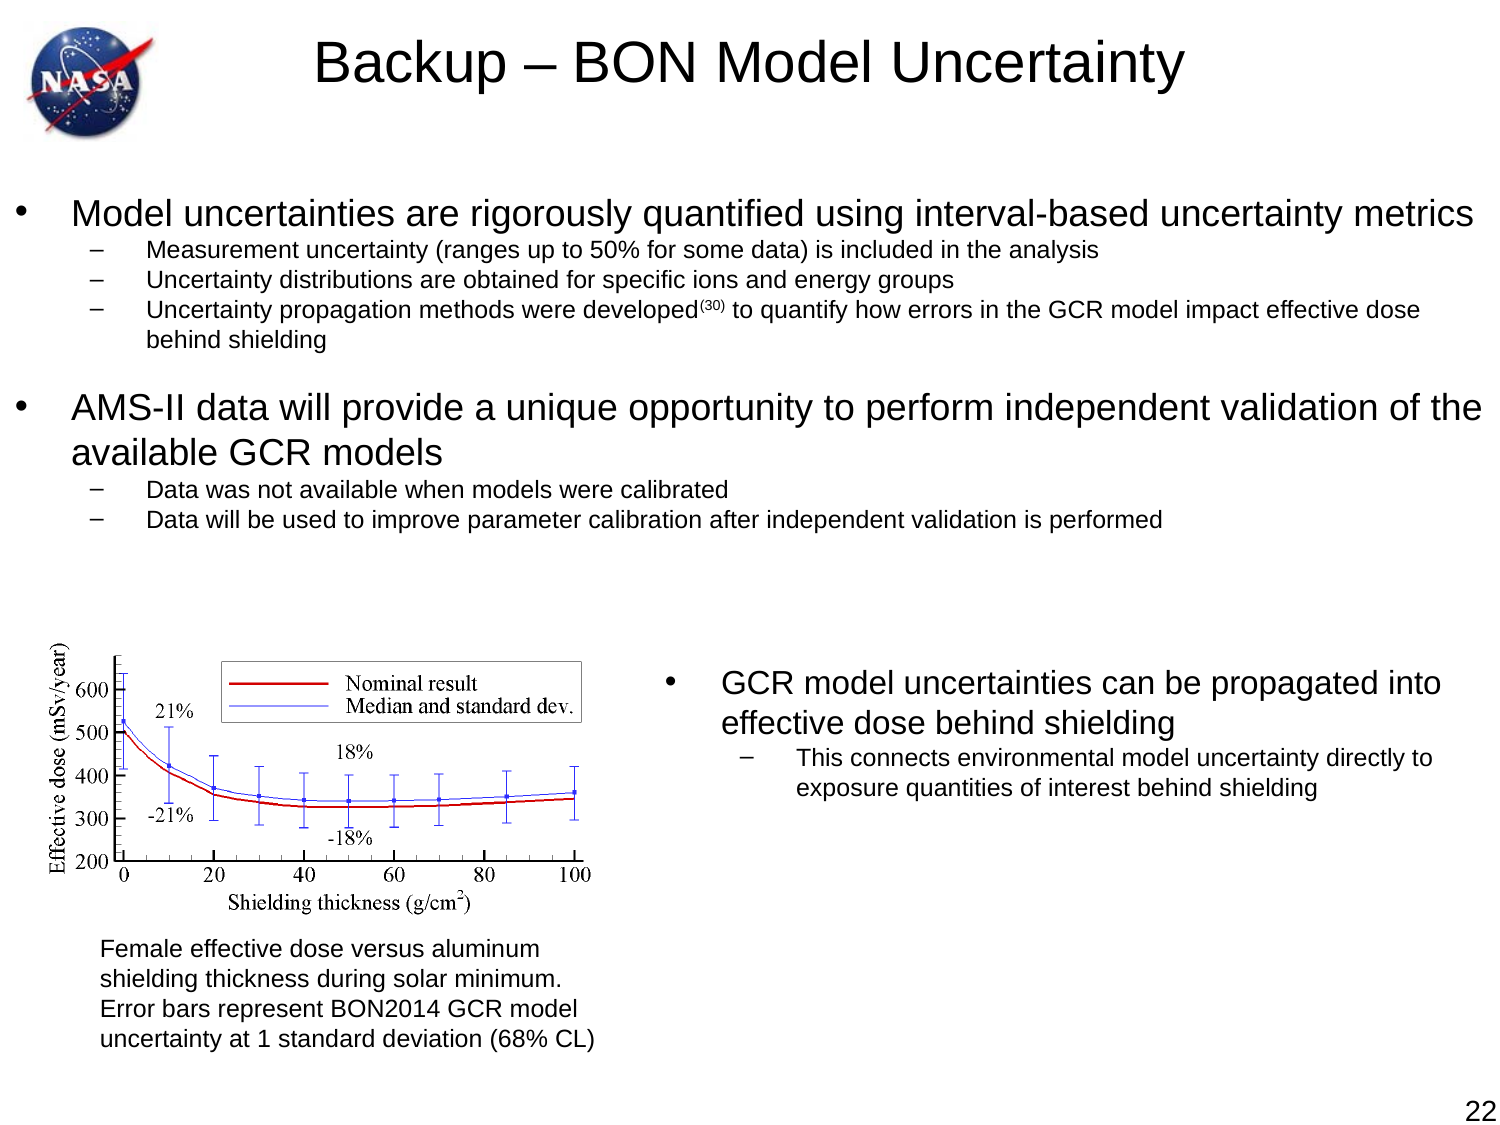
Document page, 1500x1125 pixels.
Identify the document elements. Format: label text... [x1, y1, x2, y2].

text_box Model uncertainties are rigorously quantified using interval-based uncertainty metrics Measurement uncertainty (ranges up to 50% for some data) is included in the analysis Uncertainty distributions are obtained for specific ions and energy groups Uncertainty propagation methods were developed(30) to quantify how errors in the GCR model impact effective dose behind shielding AMS-II data will provide a unique opportunity to perform independent validation of the available GCR models Data was not available when models were calibrated Data will be used to improve parameter calibration after independent validation is performed [0, 181, 1500, 571]
text_box GCR model uncertainties can be propagated into effective dose behind shielding This connects environmental model uncertainty directly to exposure quantities of interest behind shielding [649, 653, 1463, 859]
picture [42, 637, 596, 922]
text_box Female effective dose versus aluminum shielding thickness during solar minimum. Error bars represent BON2014 GCR model uncertainty at 1 standard deviation (68% CL) [84, 924, 613, 1060]
text_box Backup – BON Model Uncertainty [0, 16, 1500, 102]
slide_number 22 [1162, 1084, 1500, 1125]
picture [23, 102, 159, 142]
